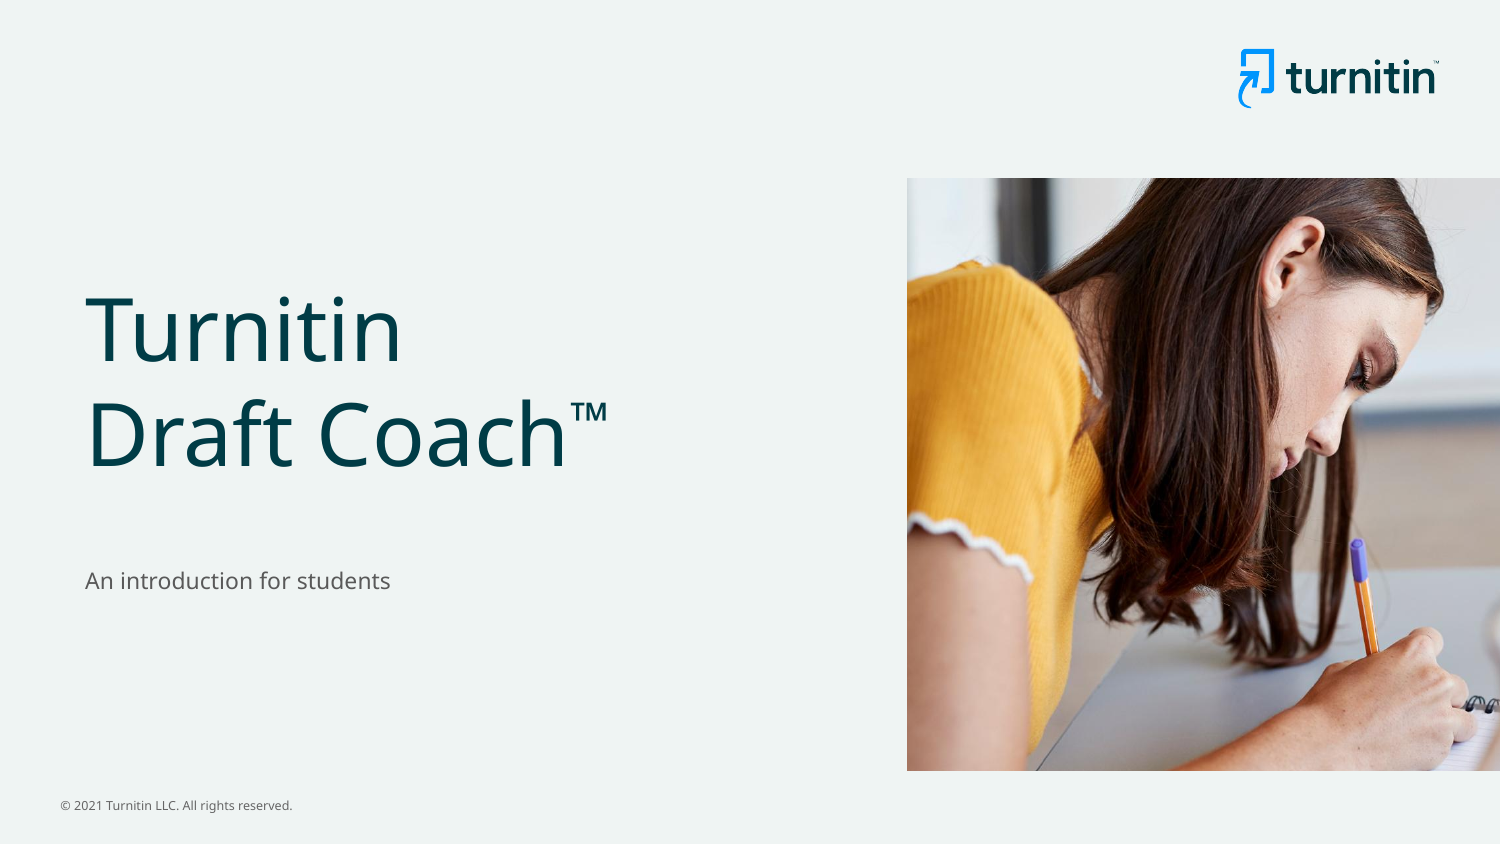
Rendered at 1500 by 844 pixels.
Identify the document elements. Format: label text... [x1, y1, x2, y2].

picture [906, 177, 1500, 772]
picture [1230, 30, 1447, 127]
title An introduction for students [70, 547, 641, 664]
text_box Turnitin Draft Coach™ [70, 258, 874, 490]
